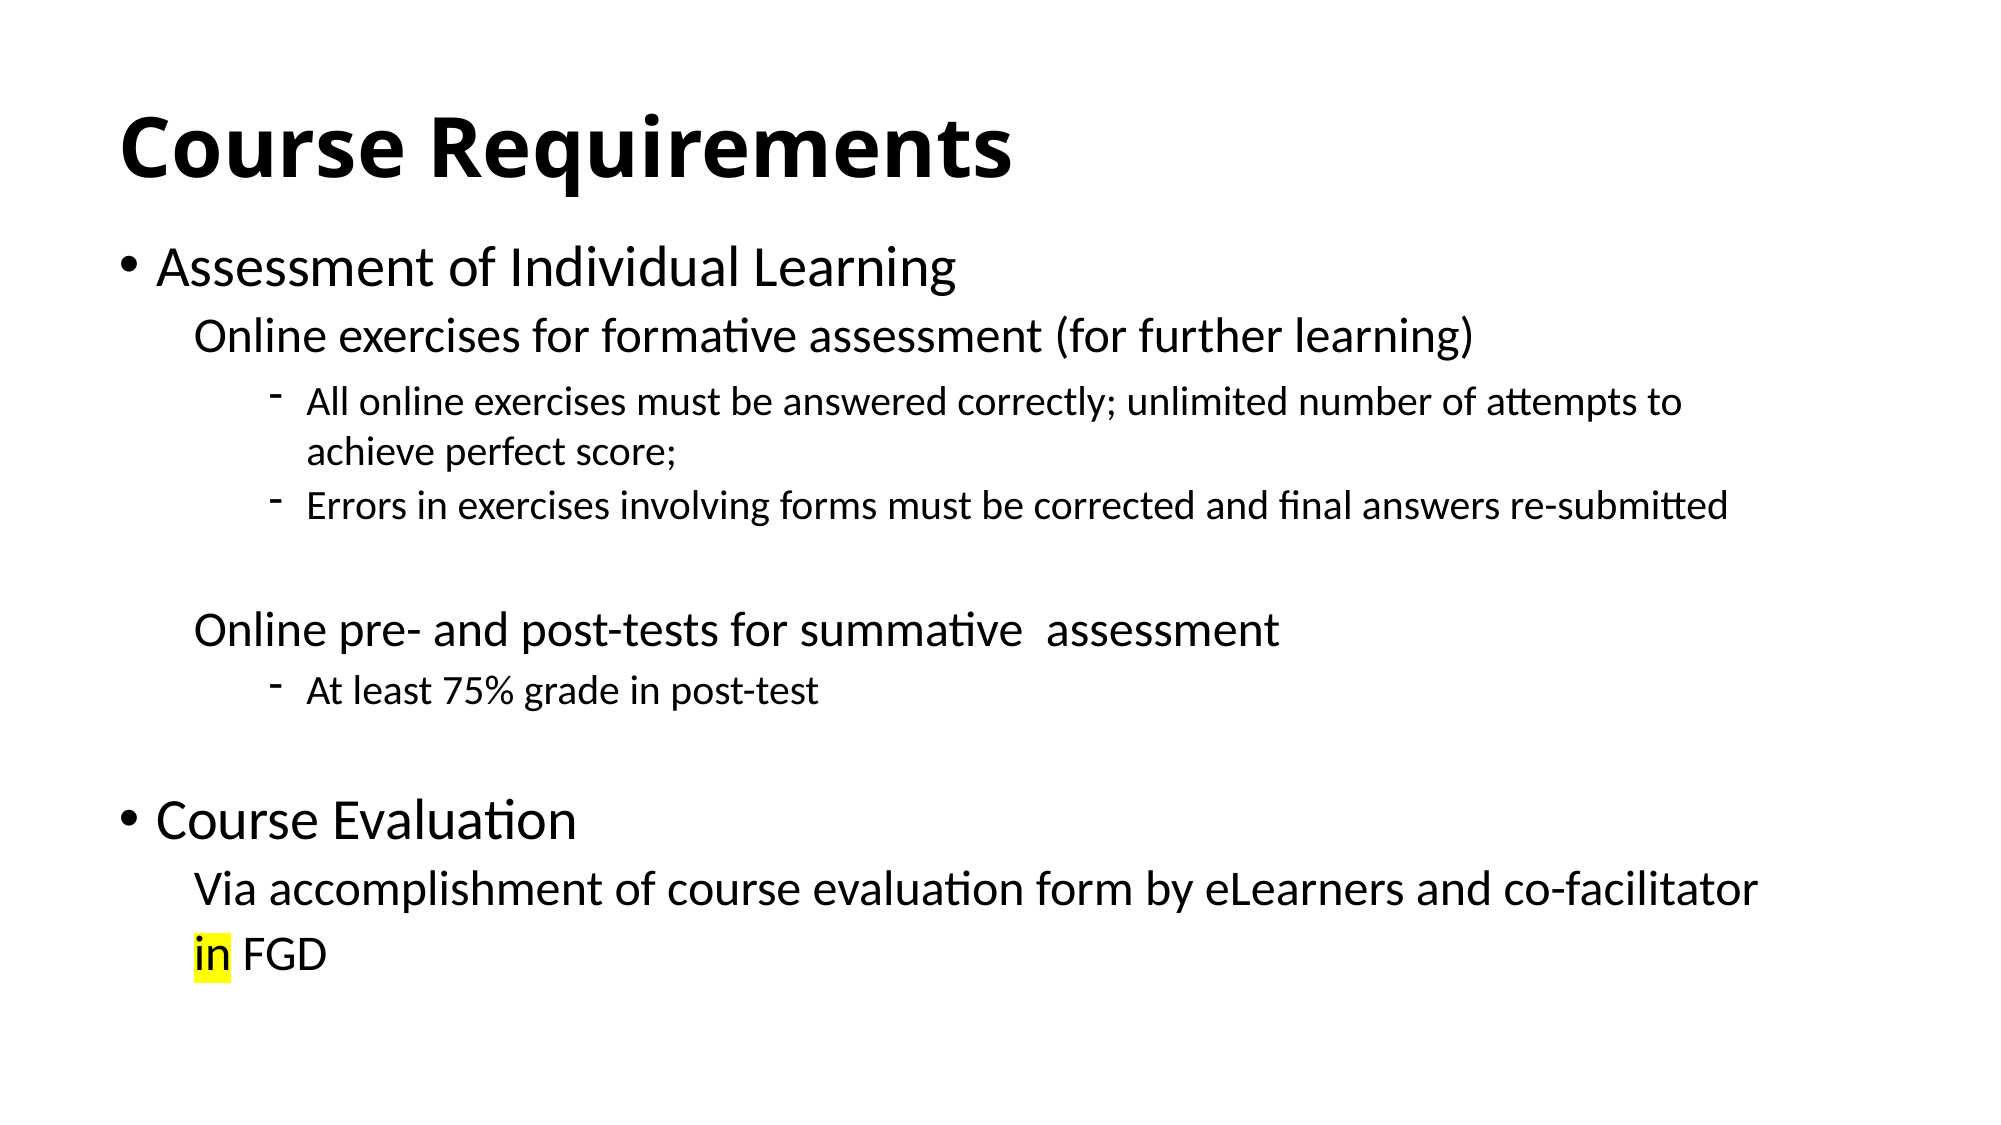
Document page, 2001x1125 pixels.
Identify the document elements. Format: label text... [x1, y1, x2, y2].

list Assessment of Individual Learning Online exercises for formative assessment (for further learning) All online exercises must be answered correctly; unlimited number of attempts to achieve perfect score; Errors in exercises involving forms must be corrected and final answers re-submitted Online pre- and post-tests for summative assessment At least 75% grade in post-test Course Evaluation Via accomplishment of course evaluation form by eLearners and co-facilitator in FGD [103, 228, 1794, 1054]
title Course Requirements [103, 71, 1559, 228]
